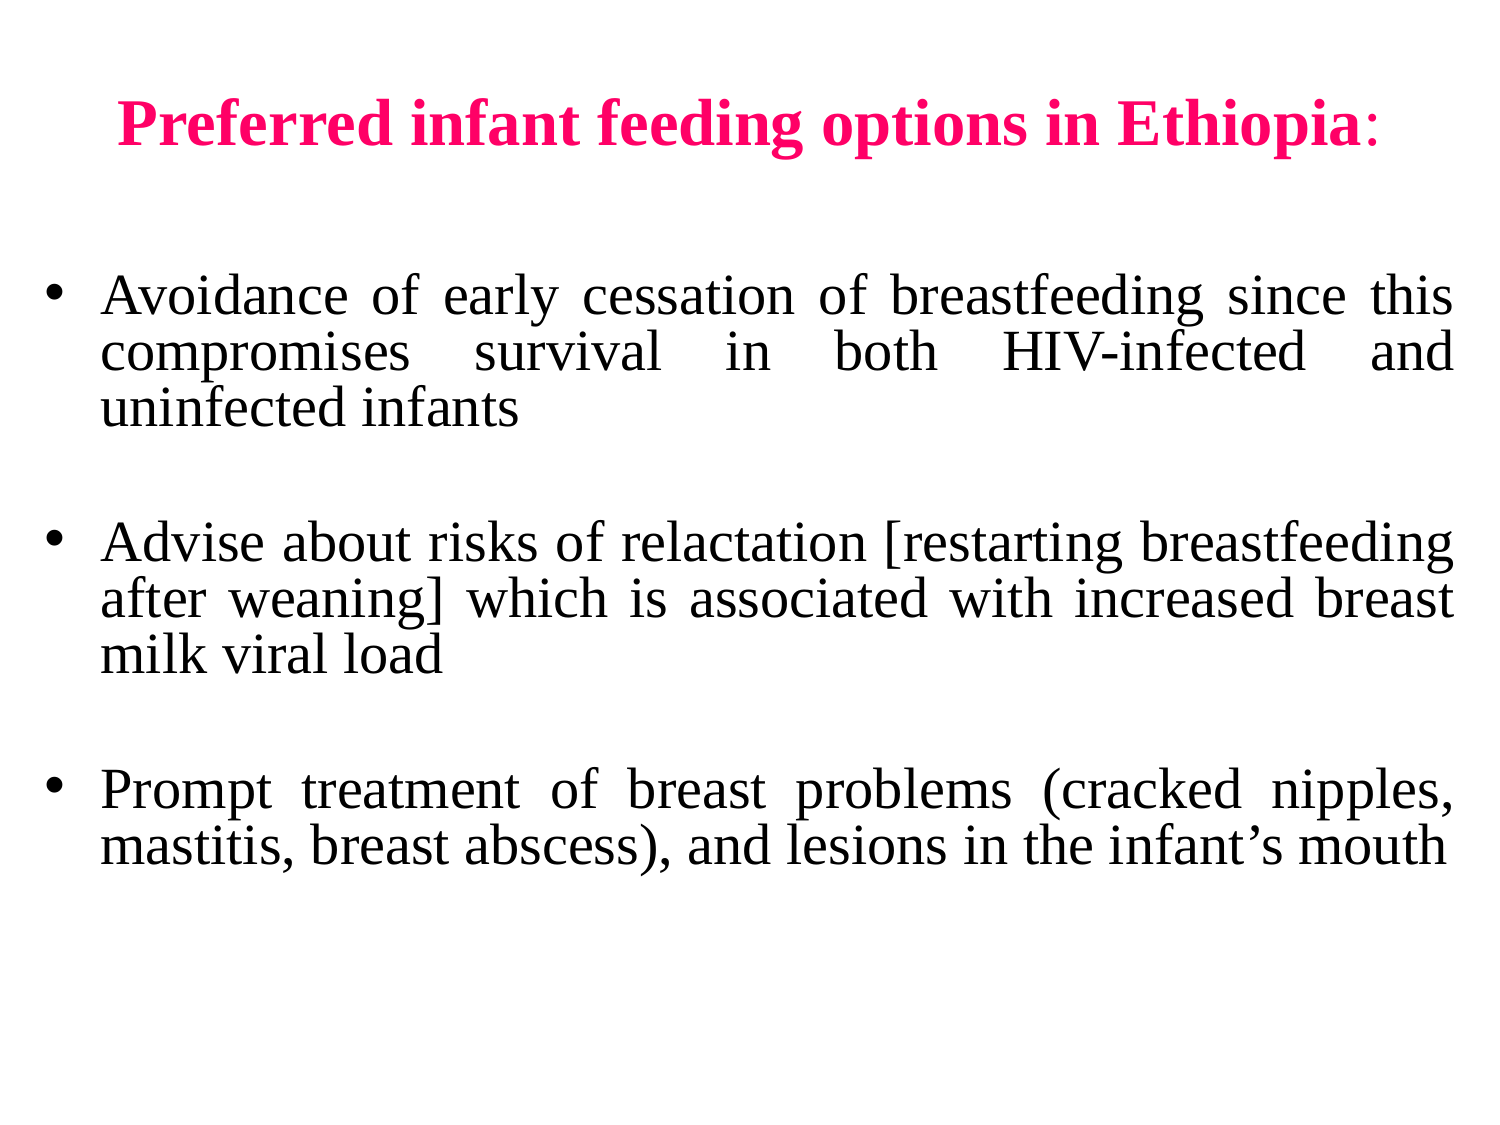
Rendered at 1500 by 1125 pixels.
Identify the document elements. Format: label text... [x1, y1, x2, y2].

list Avoidance of early cessation of breastfeeding since this compromises survival in both HIV-infected and uninfected infants Advise about risks of relactation [restarting breastfeeding after weaning] which is associated with increased breast milk viral load Prompt treatment of breast problems (cracked nipples, mastitis, breast abscess), and lesions in the infant’s mouth [29, 262, 1471, 1047]
title Preferred infant feeding options in Ethiopia: [75, 24, 1425, 213]
